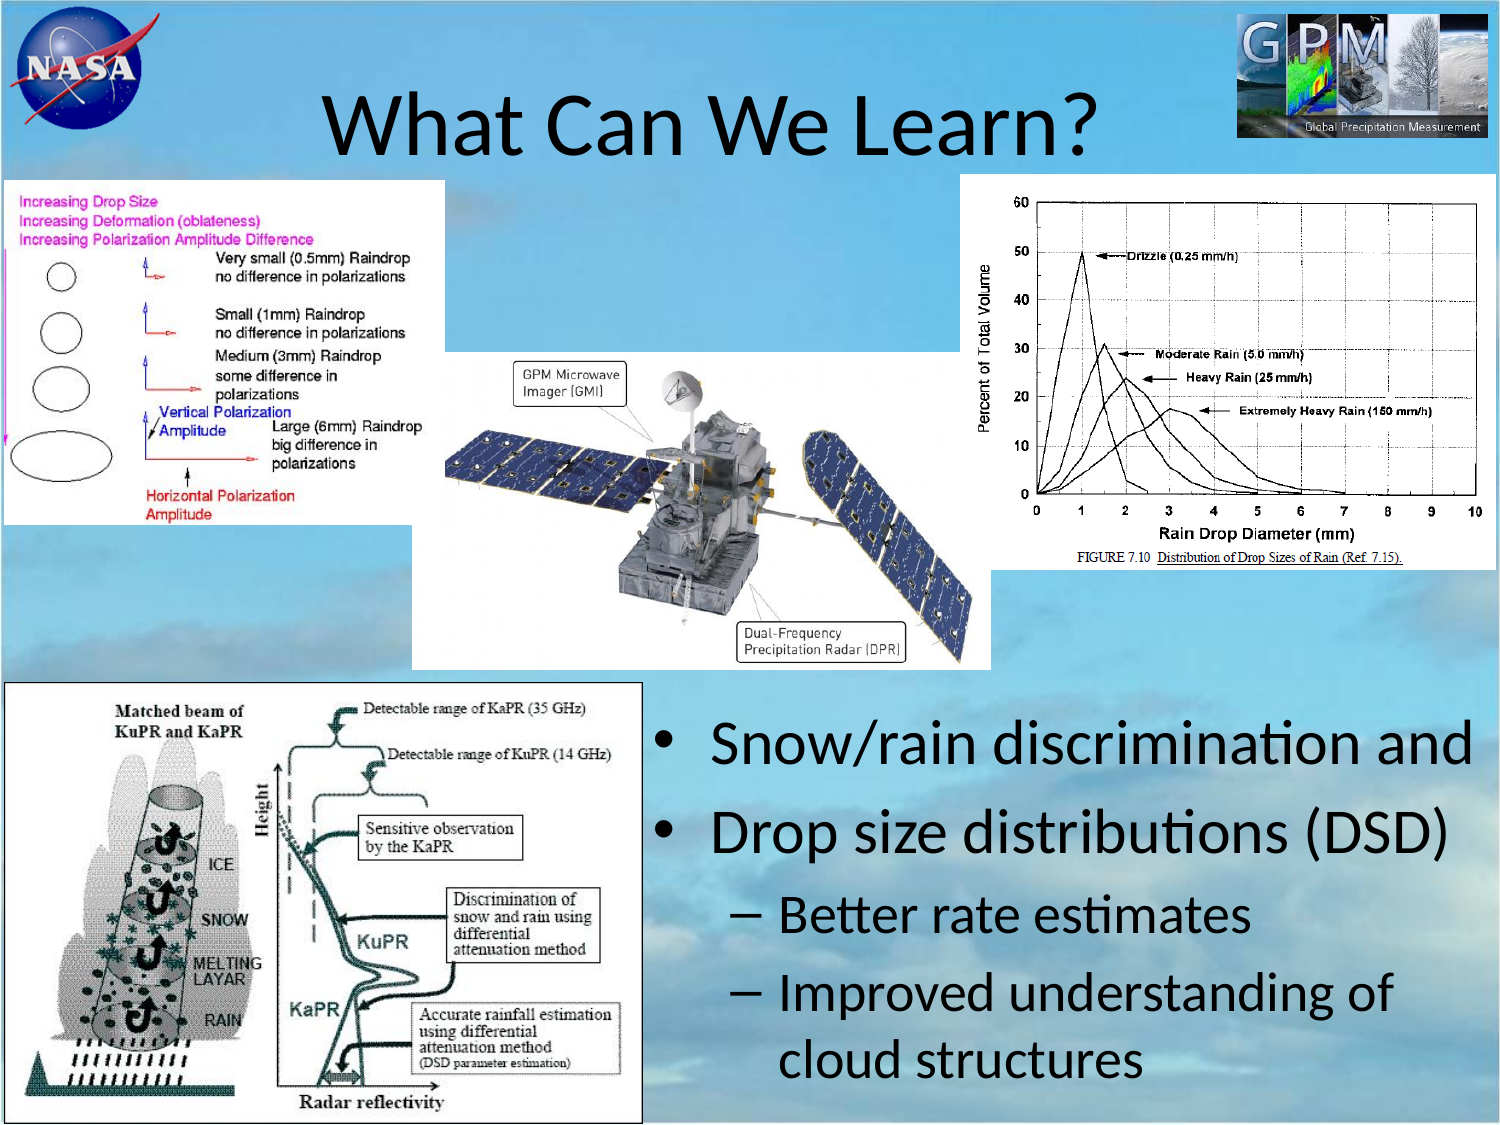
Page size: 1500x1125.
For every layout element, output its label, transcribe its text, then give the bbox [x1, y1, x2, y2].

picture [0, 0, 1500, 1125]
list Snow/rain discrimination and Drop size distributions (DSD) Better rate estimates Improved understanding of cloud structures [646, 692, 1492, 1125]
title What Can We Learn? [37, 24, 1388, 213]
